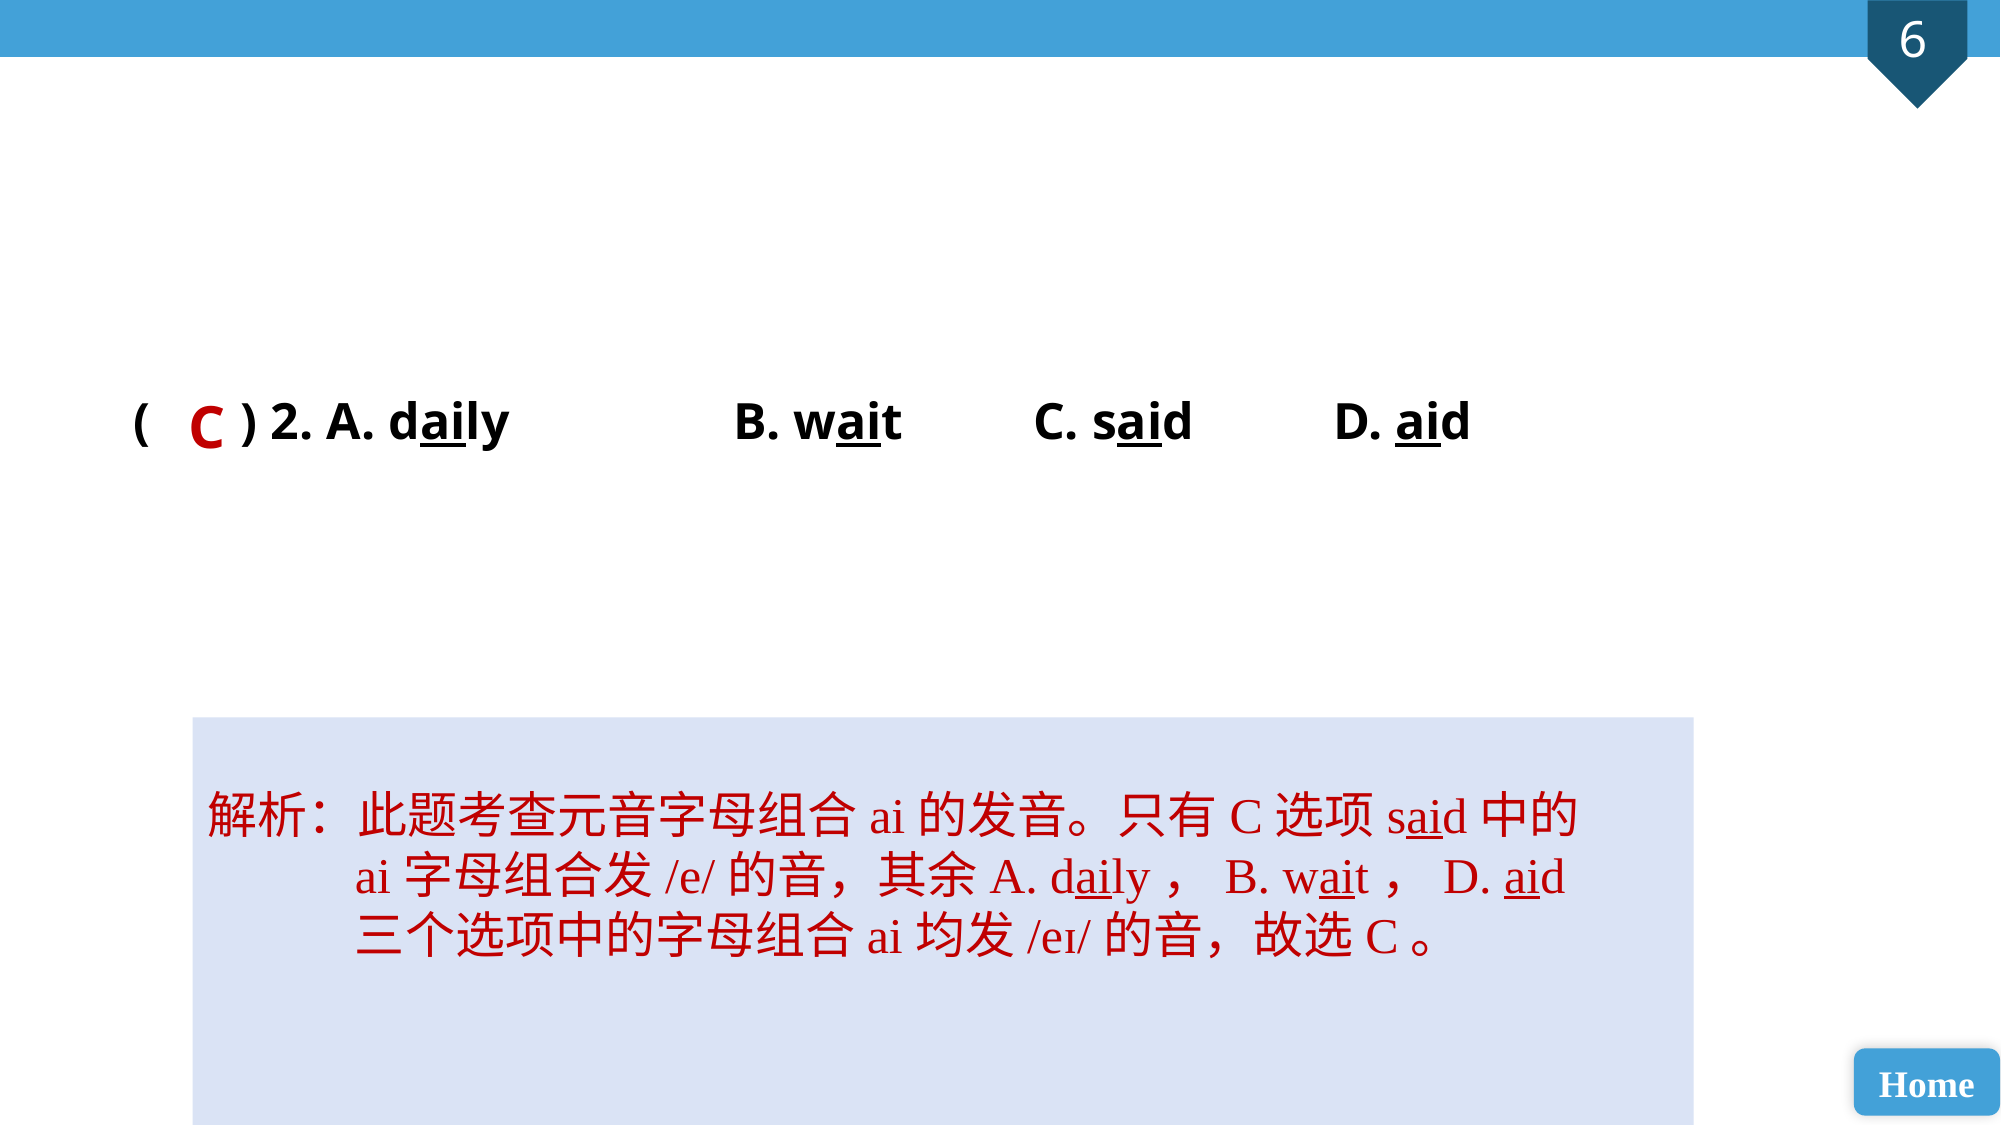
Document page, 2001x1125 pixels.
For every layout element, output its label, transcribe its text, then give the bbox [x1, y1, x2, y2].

text_box [191, 716, 1695, 1125]
text_box C [173, 382, 241, 468]
text_box 解析：此题考查元音字母组合ai的发音。只有C选项said中的ai字母组合发/e/的音，其余A. daily，B. wait，D. aid三个选项中的字母组合ai均发/eɪ/的音，故选C。 [192, 775, 1608, 971]
text_box ( ) 2. A. daily B. wait C. said D. aid [118, 364, 1931, 457]
